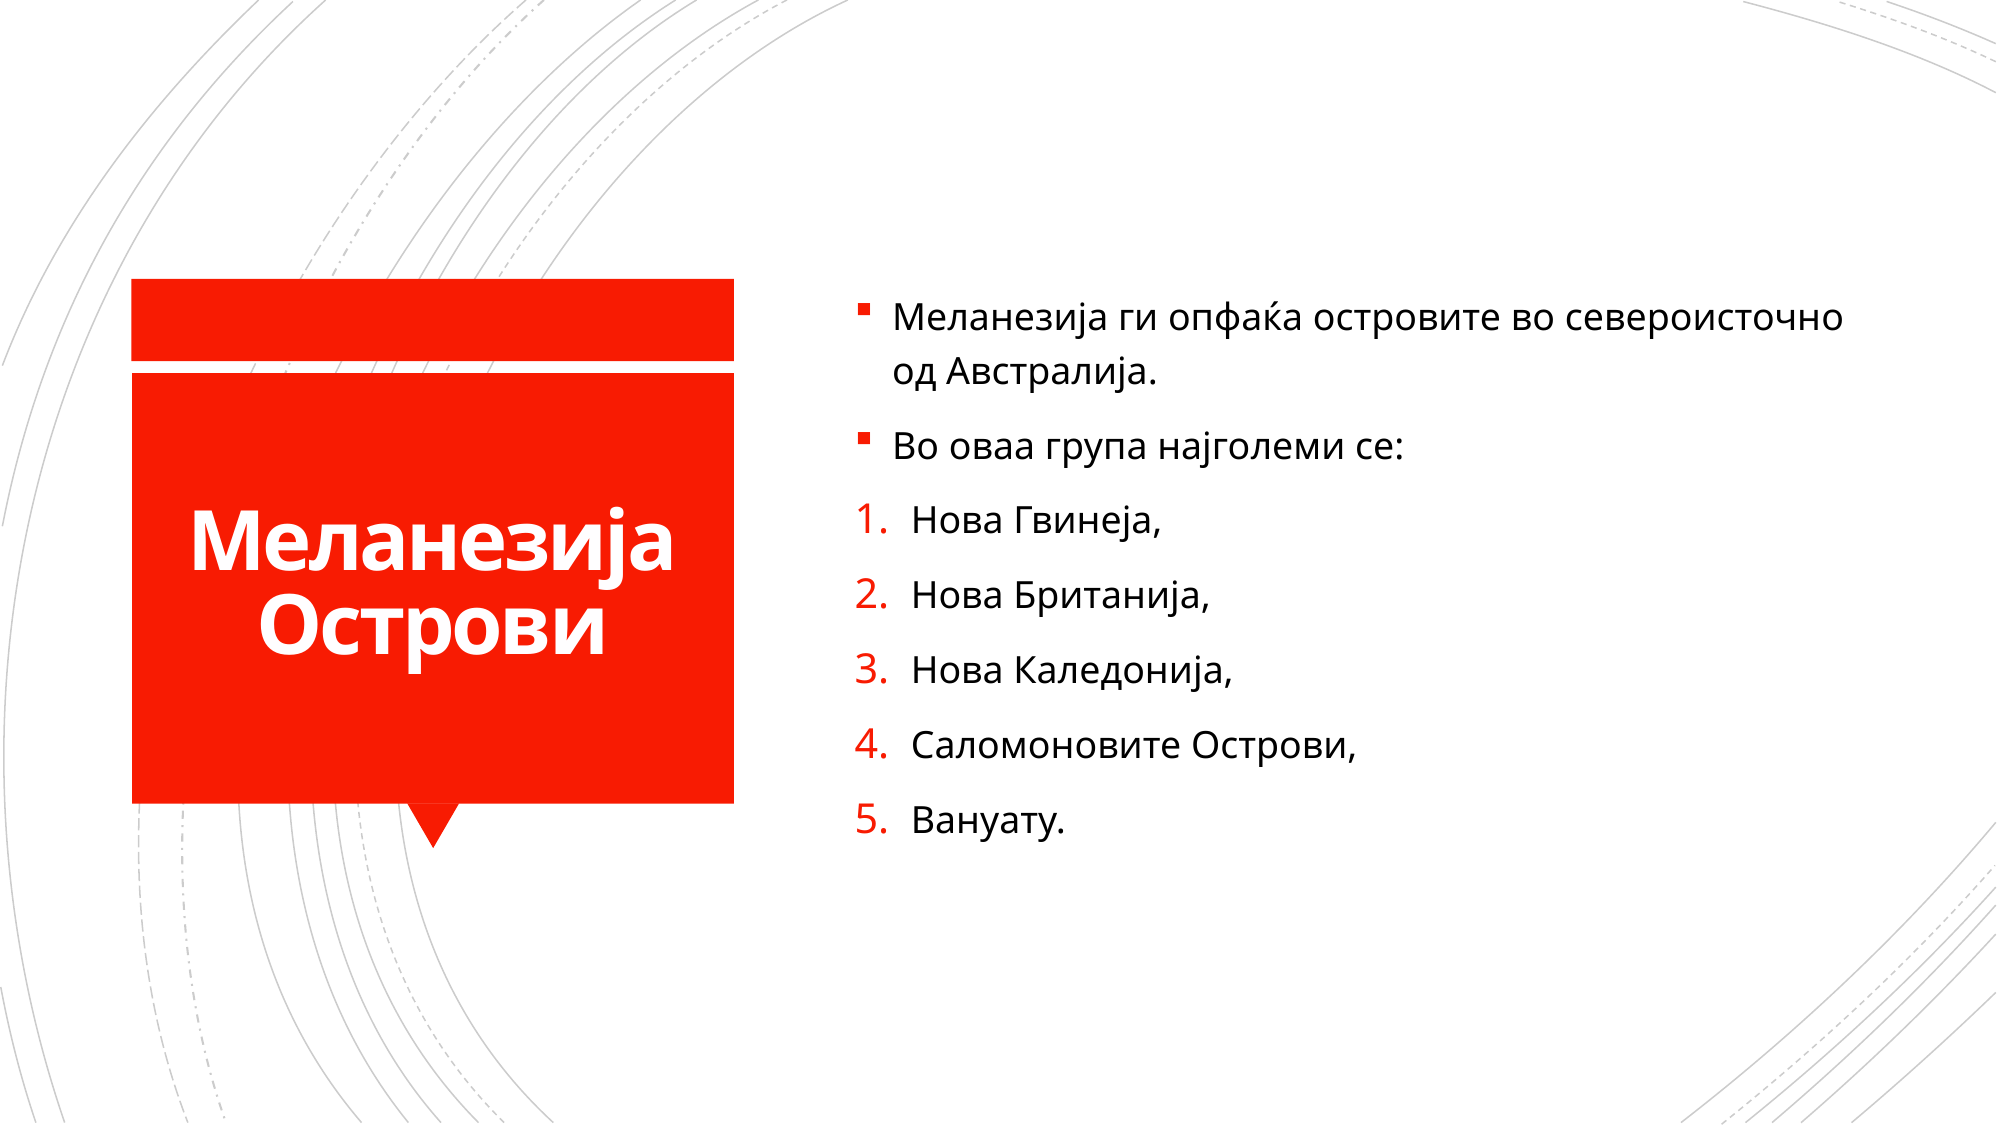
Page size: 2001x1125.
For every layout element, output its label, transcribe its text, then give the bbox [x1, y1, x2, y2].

title Меланезија Острови [145, 385, 720, 789]
list Меланезија ги опфаќа островите во североисточно од Австралија. Во оваа група најголеми се: Нова Гвинеја, Нова Британија, Нова Каледонија, Саломоновите Острови, Вануату. [839, 131, 1871, 993]
